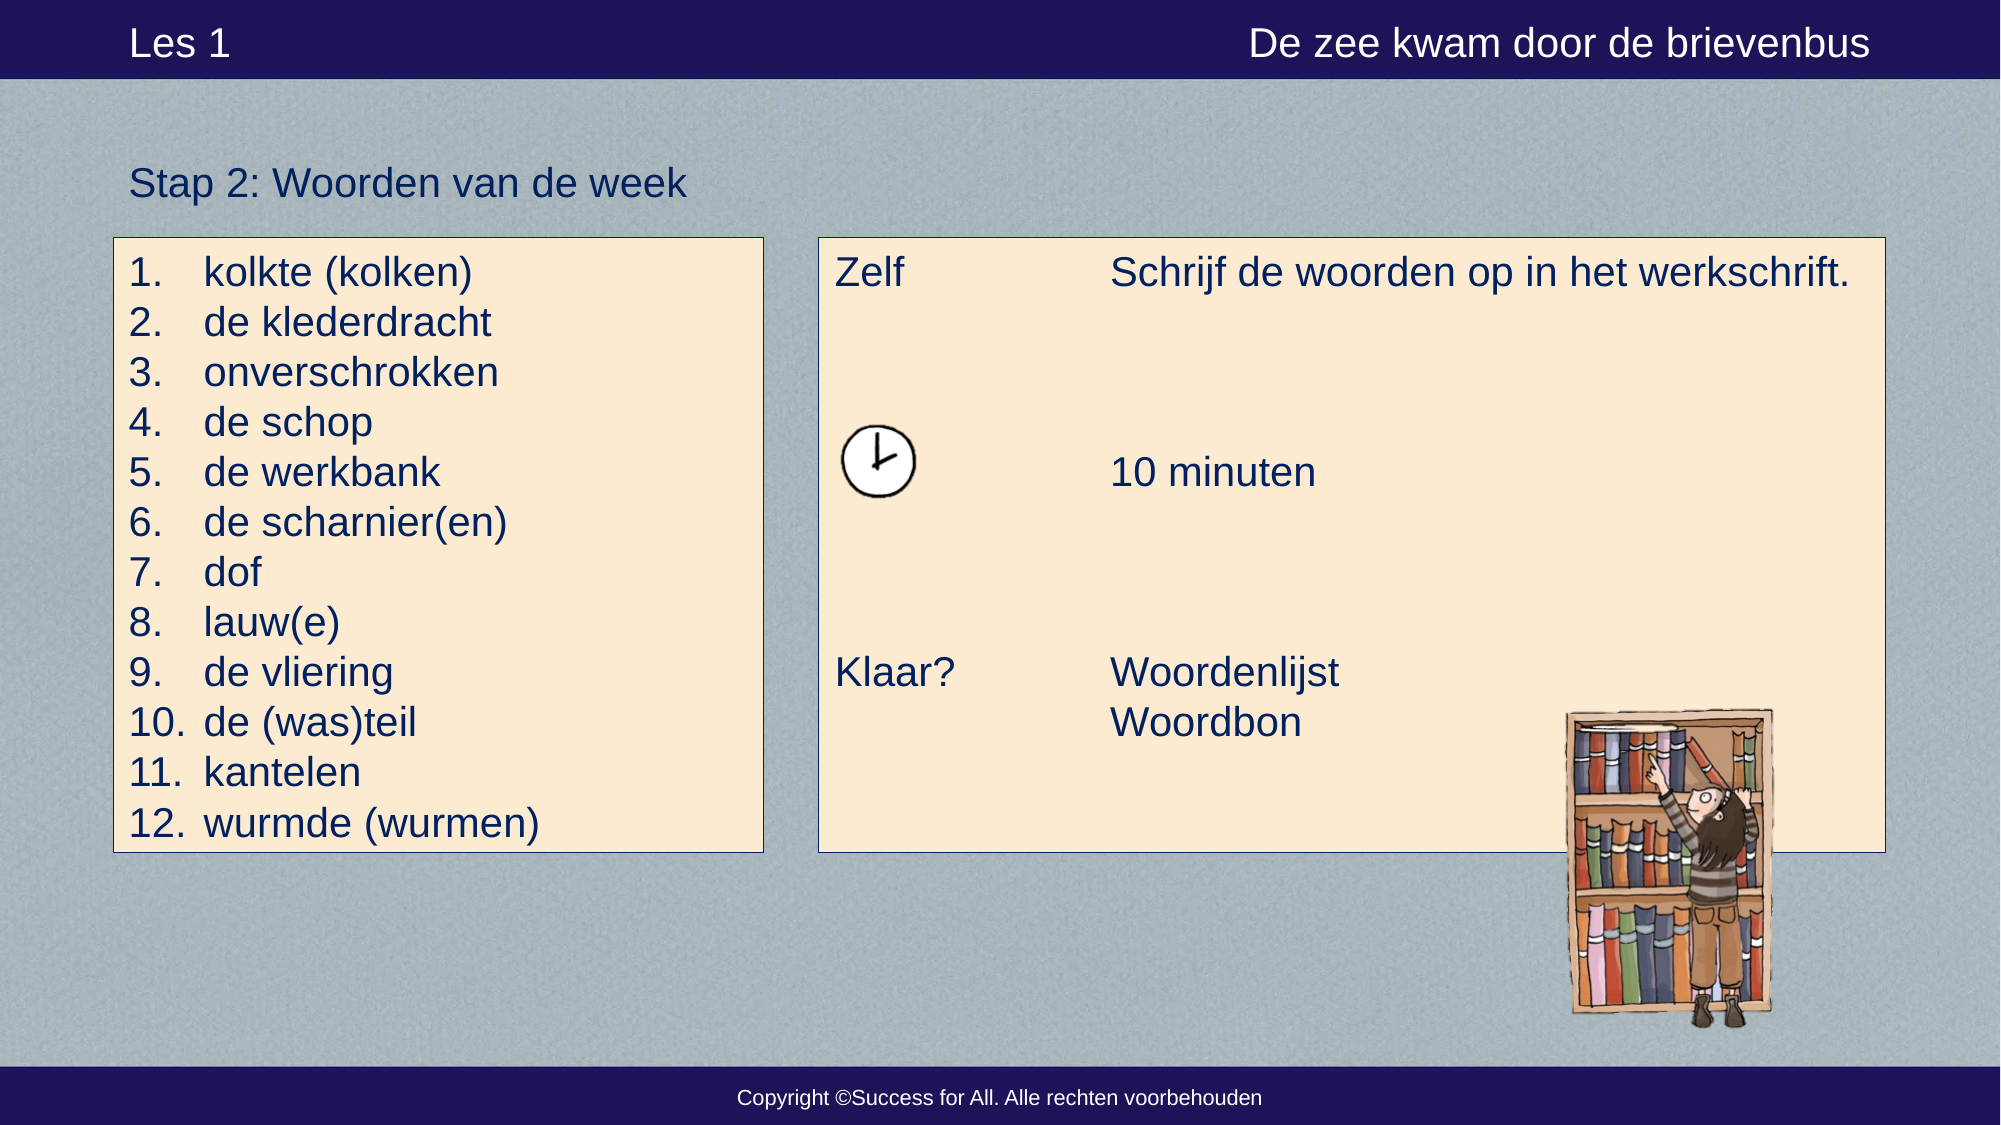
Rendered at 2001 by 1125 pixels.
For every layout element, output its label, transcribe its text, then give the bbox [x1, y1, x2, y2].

text_box Copyright ©Success for All. Alle rechten voorbehouden [0, 1076, 2000, 1125]
text_box Stap 2: Woorden van de week [113, 148, 1635, 214]
text_box kolkte (kolken) de klederdracht onverschrokken de schop de werkbank de scharnier(en) dof lauw(e) de vliering de (was)teil kantelen wurmde (wurmen) [113, 237, 764, 853]
text_box Les 1 [114, 8, 354, 73]
picture [0, 0, 2001, 1125]
text_box De zee kwam door de brievenbus [999, 8, 1886, 73]
text_box Zelf Schrijf de woorden op in het werkschrift. 10 minuten Klaar? Woordenlijst Woordbon [818, 237, 1886, 853]
